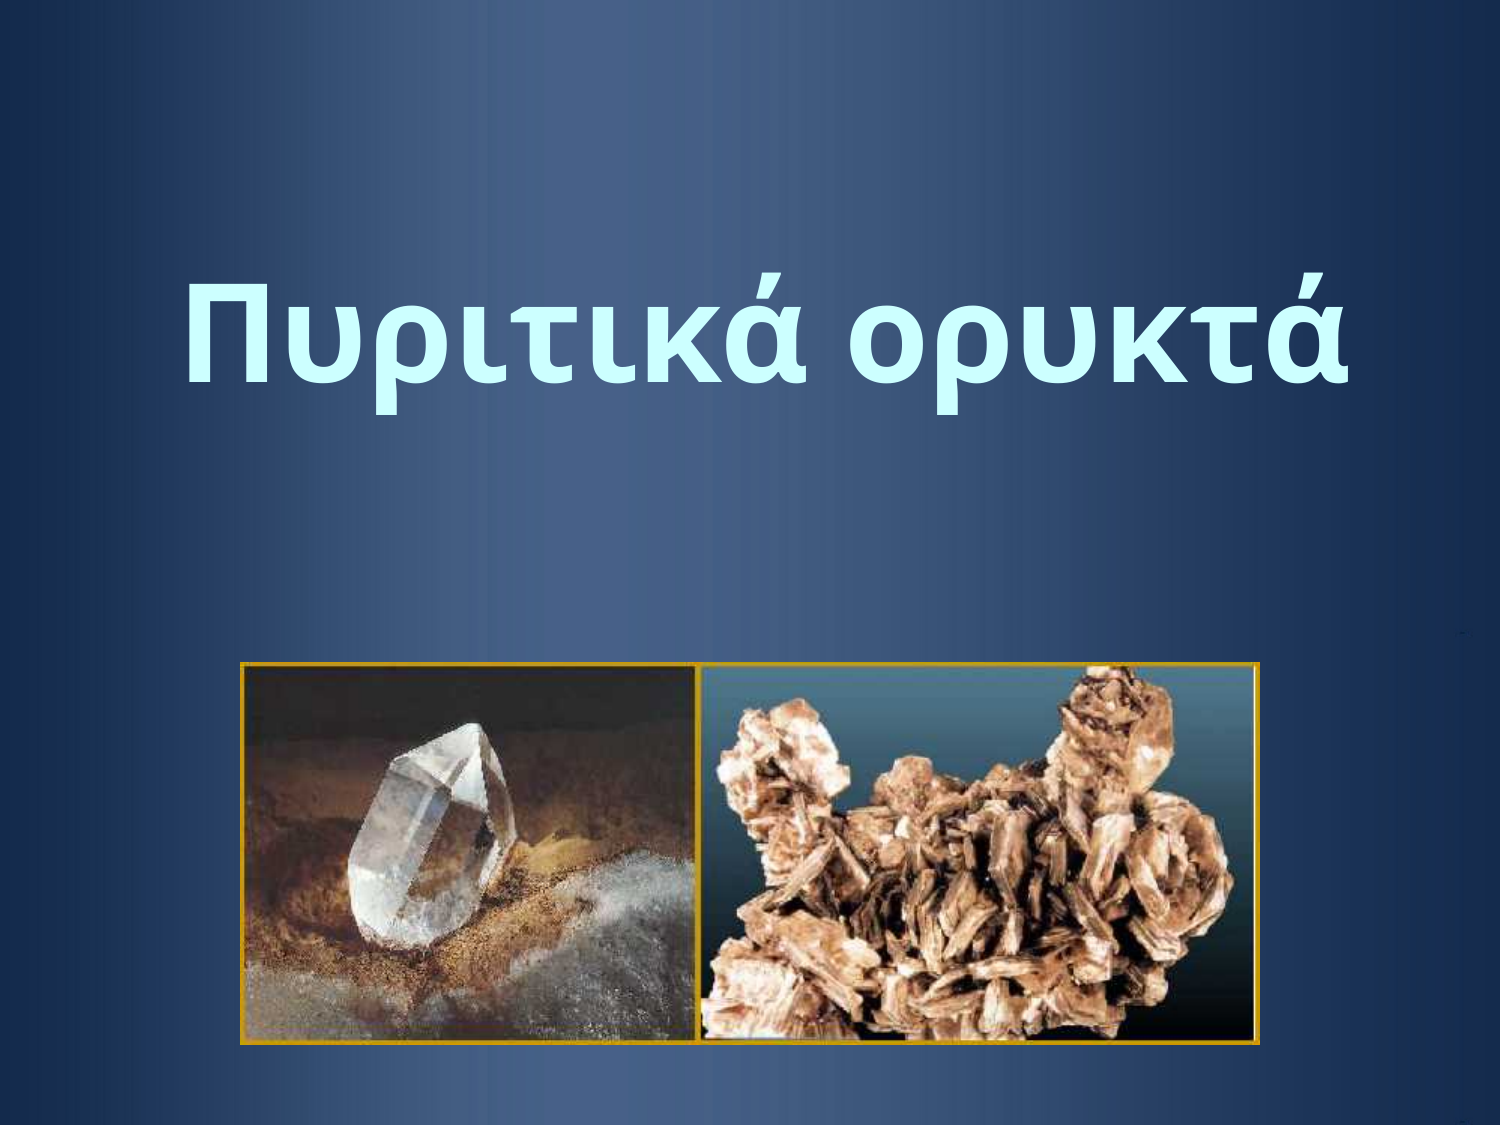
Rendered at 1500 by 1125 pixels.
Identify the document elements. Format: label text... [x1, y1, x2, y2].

title Πυριτικά ορυκτά [162, 237, 1388, 418]
picture [0, 0, 1500, 1125]
